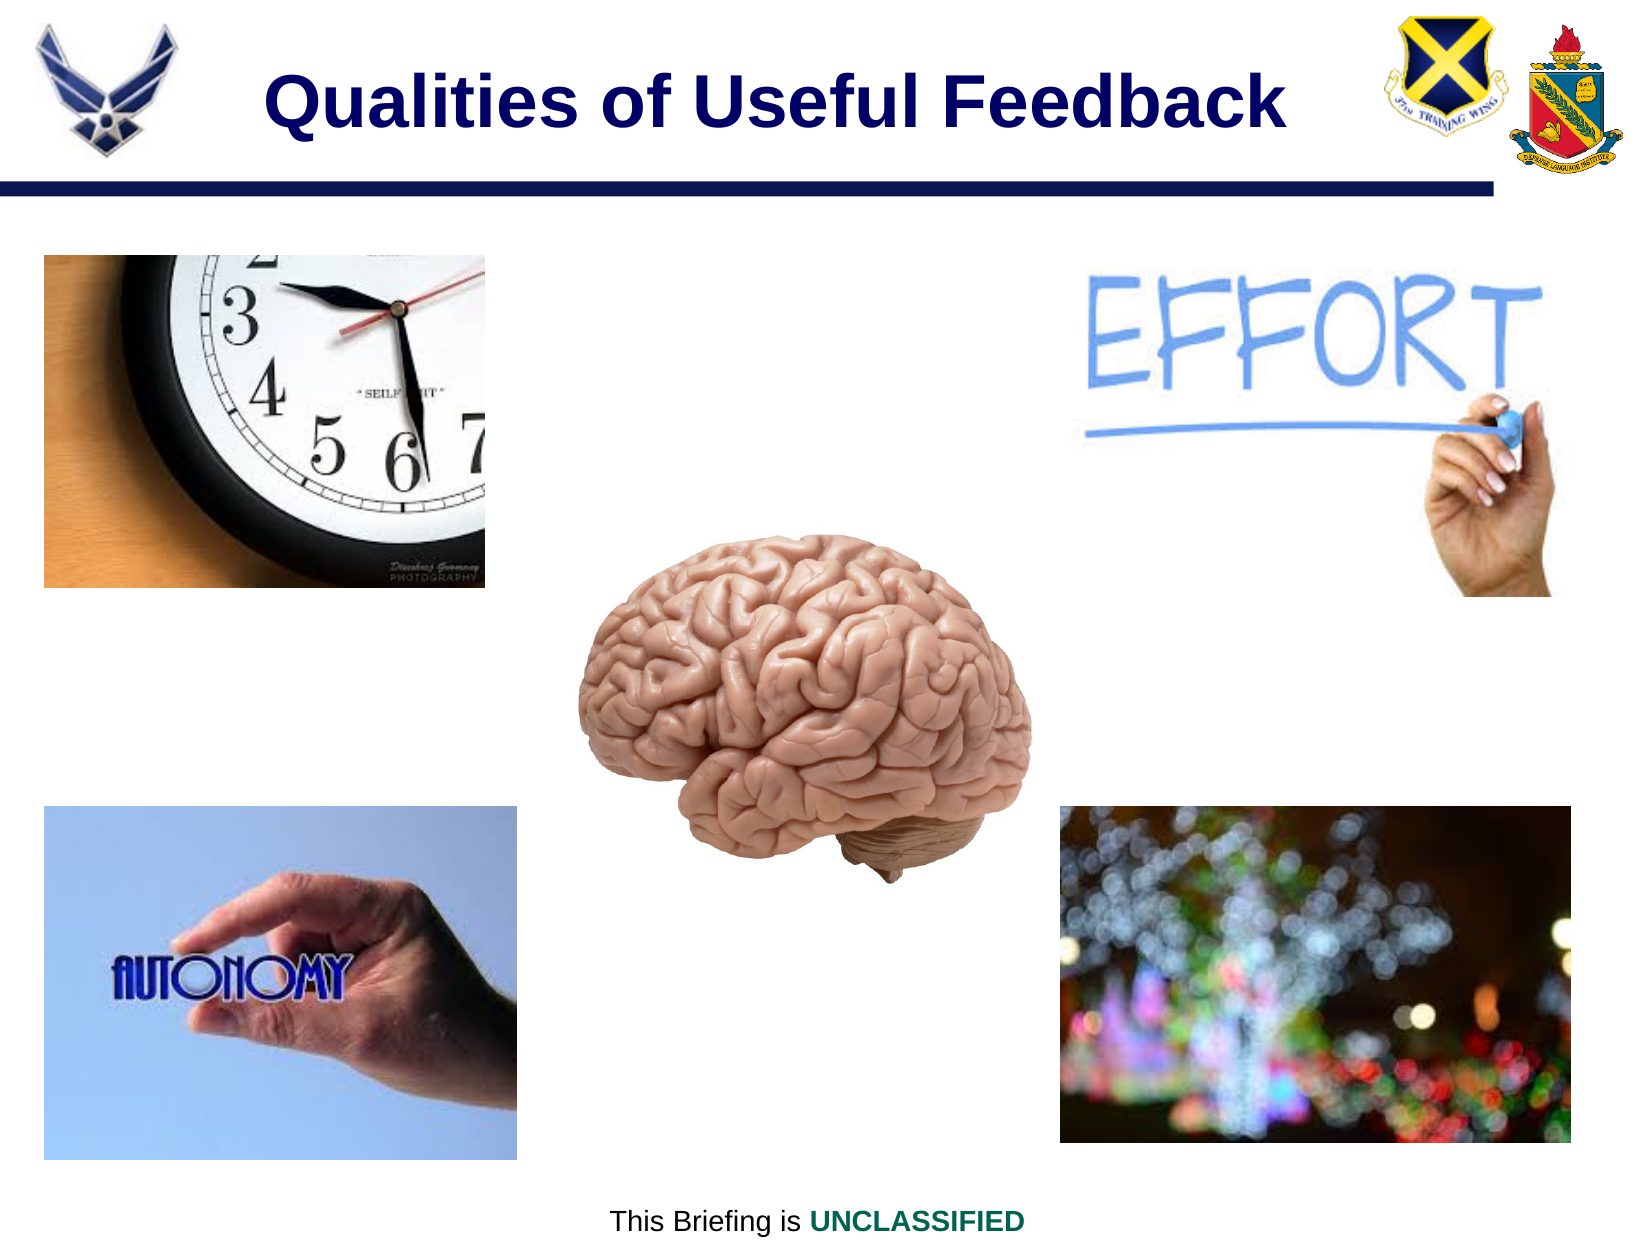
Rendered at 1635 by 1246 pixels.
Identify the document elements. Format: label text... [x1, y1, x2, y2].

title Qualities of Useful Feedback [169, 0, 1383, 195]
picture [35, 23, 169, 158]
picture [1384, 16, 1624, 174]
picture [520, 254, 1571, 1144]
picture [44, 254, 485, 588]
picture [44, 806, 517, 1161]
